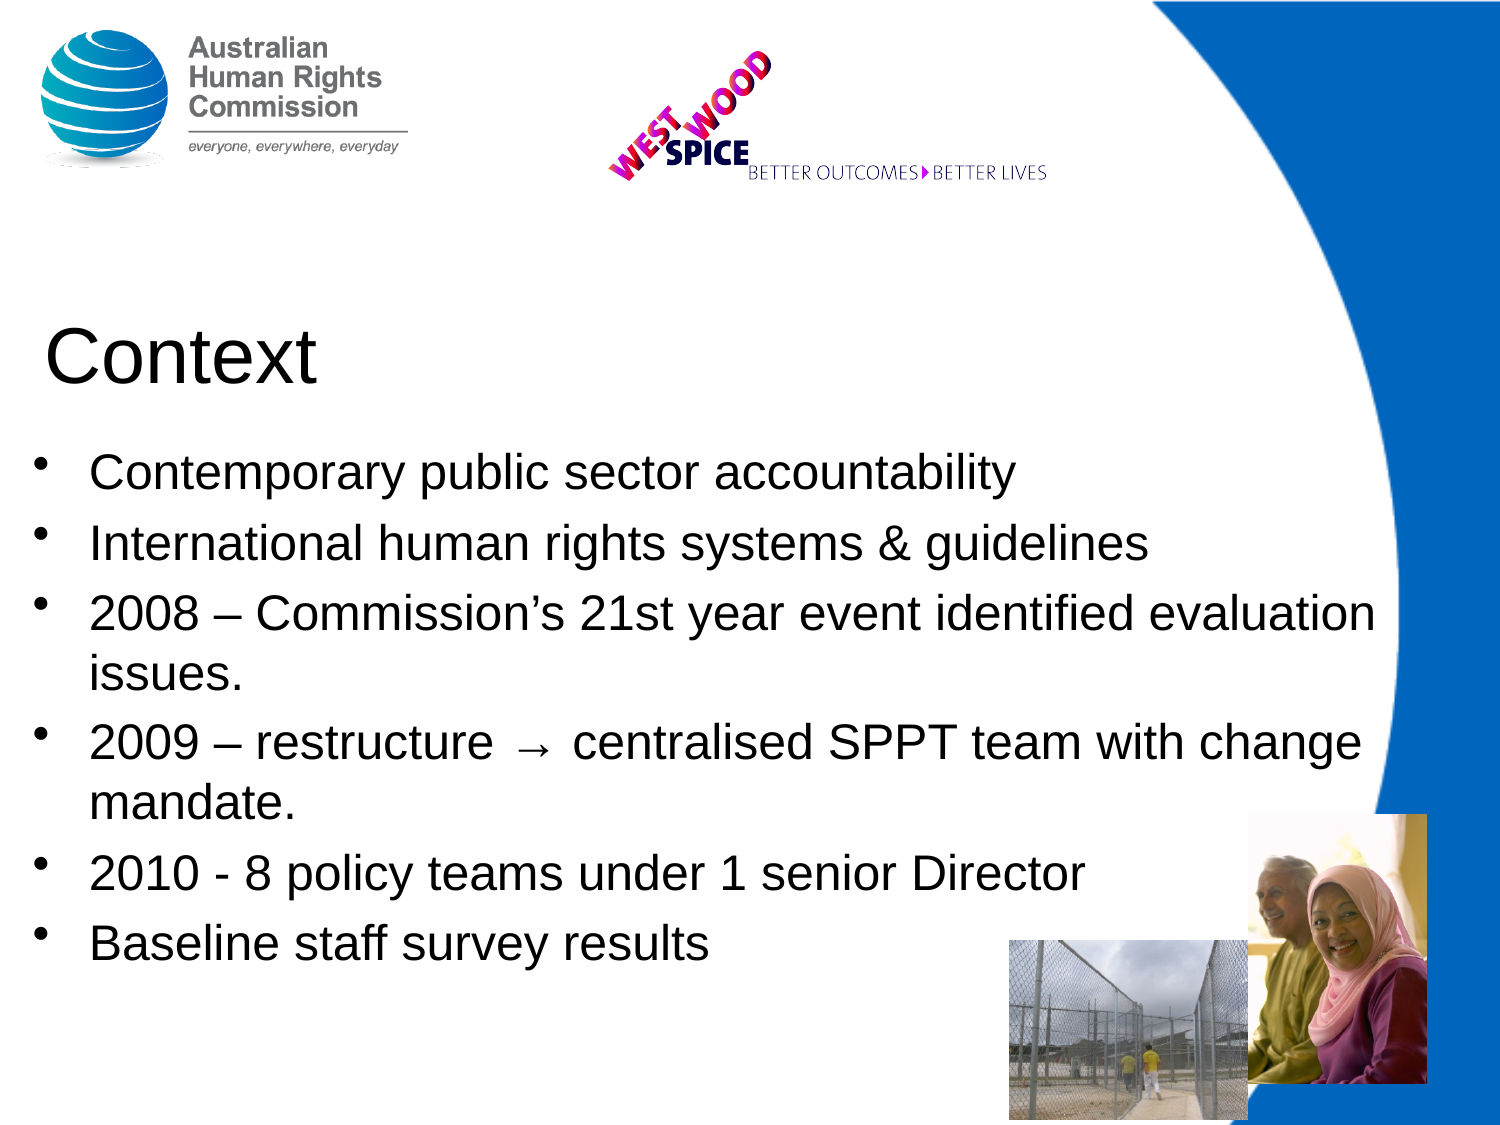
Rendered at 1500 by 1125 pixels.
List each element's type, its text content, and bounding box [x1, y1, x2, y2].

title Context [29, 219, 1142, 408]
picture [0, 0, 1500, 1125]
list Contemporary public sector accountability International human rights systems & guidelines 2008 – Commission’s 21st year event identified evaluation issues. 2009 – restructure → centralised SPPT team with change mandate. 2010 - 8 policy teams under 1 senior Director Baseline staff survey results [17, 432, 1412, 976]
